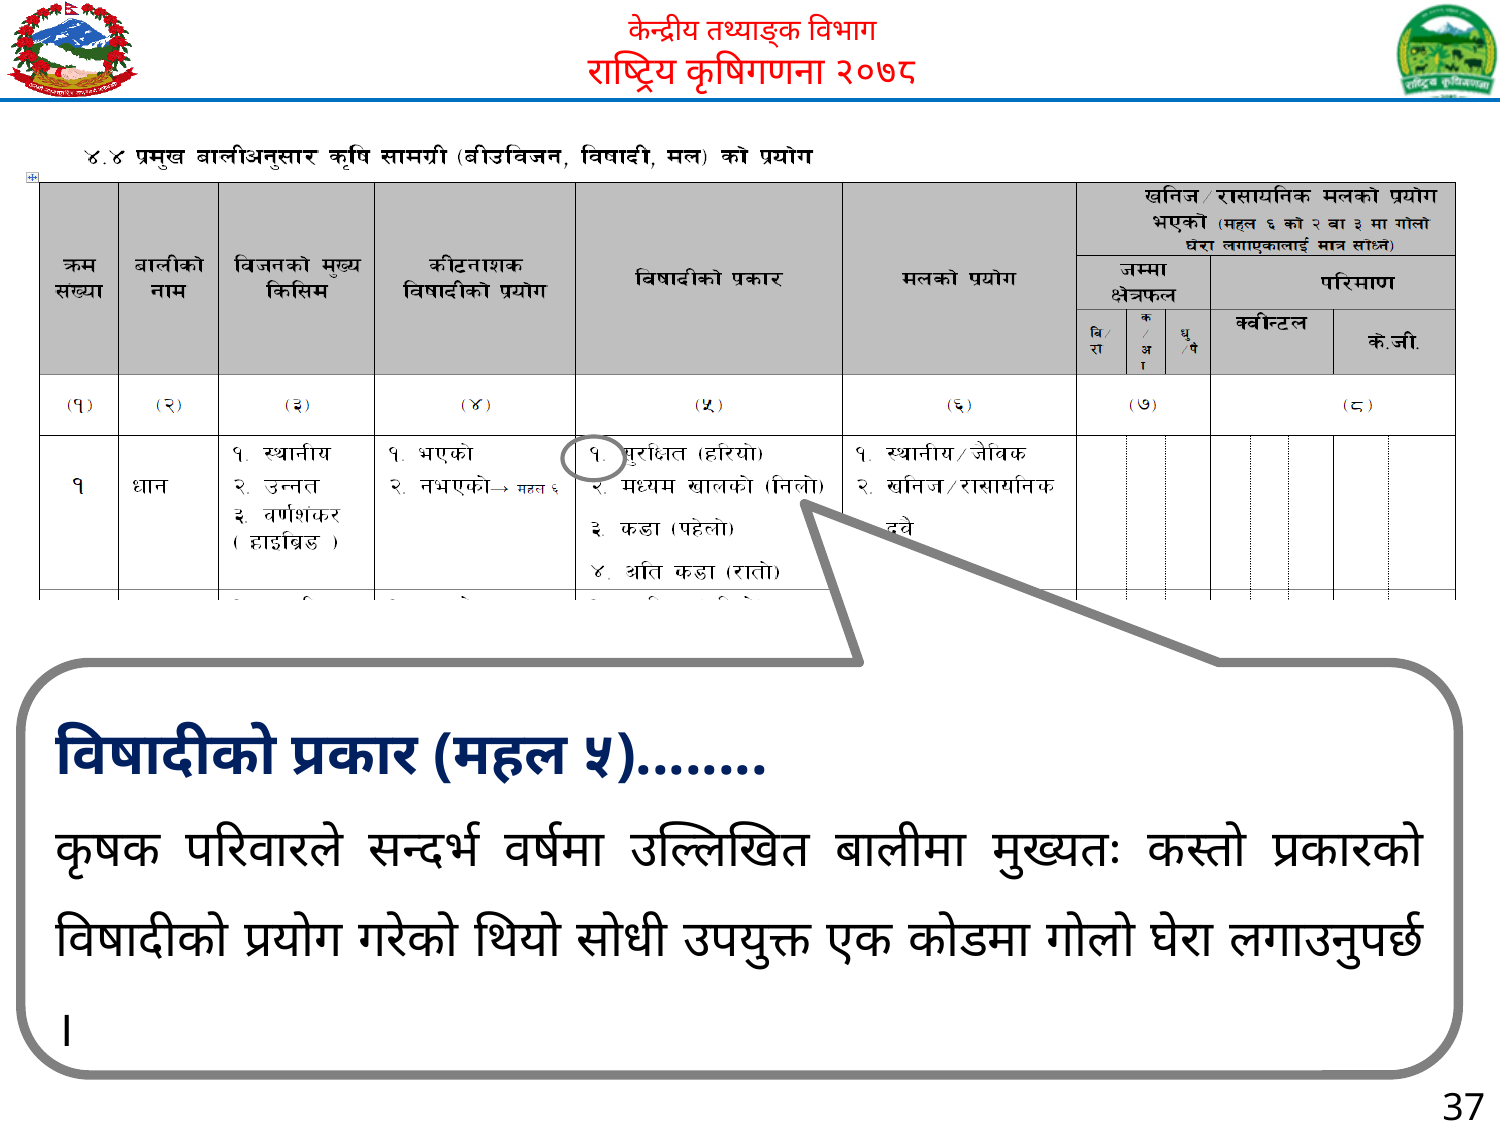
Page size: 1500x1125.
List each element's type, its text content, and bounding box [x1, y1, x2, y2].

text_box विषादीको प्रकार (महल ५)........ कृषक परिवारले सन्दर्भ वर्षमा उल्लिखित बालीमा मुख्यतः कस्तो प्रकारको विषादीको प्रयोग गरेको थियो सोधी उपयुक्त एक कोडमा गोलो घेरा लगाउनुपर्छ । [18, 609, 1461, 1078]
picture [7, 1, 138, 97]
picture [24, 124, 1463, 601]
text_box 37 [1384, 1049, 1500, 1113]
picture [1395, 0, 1500, 98]
